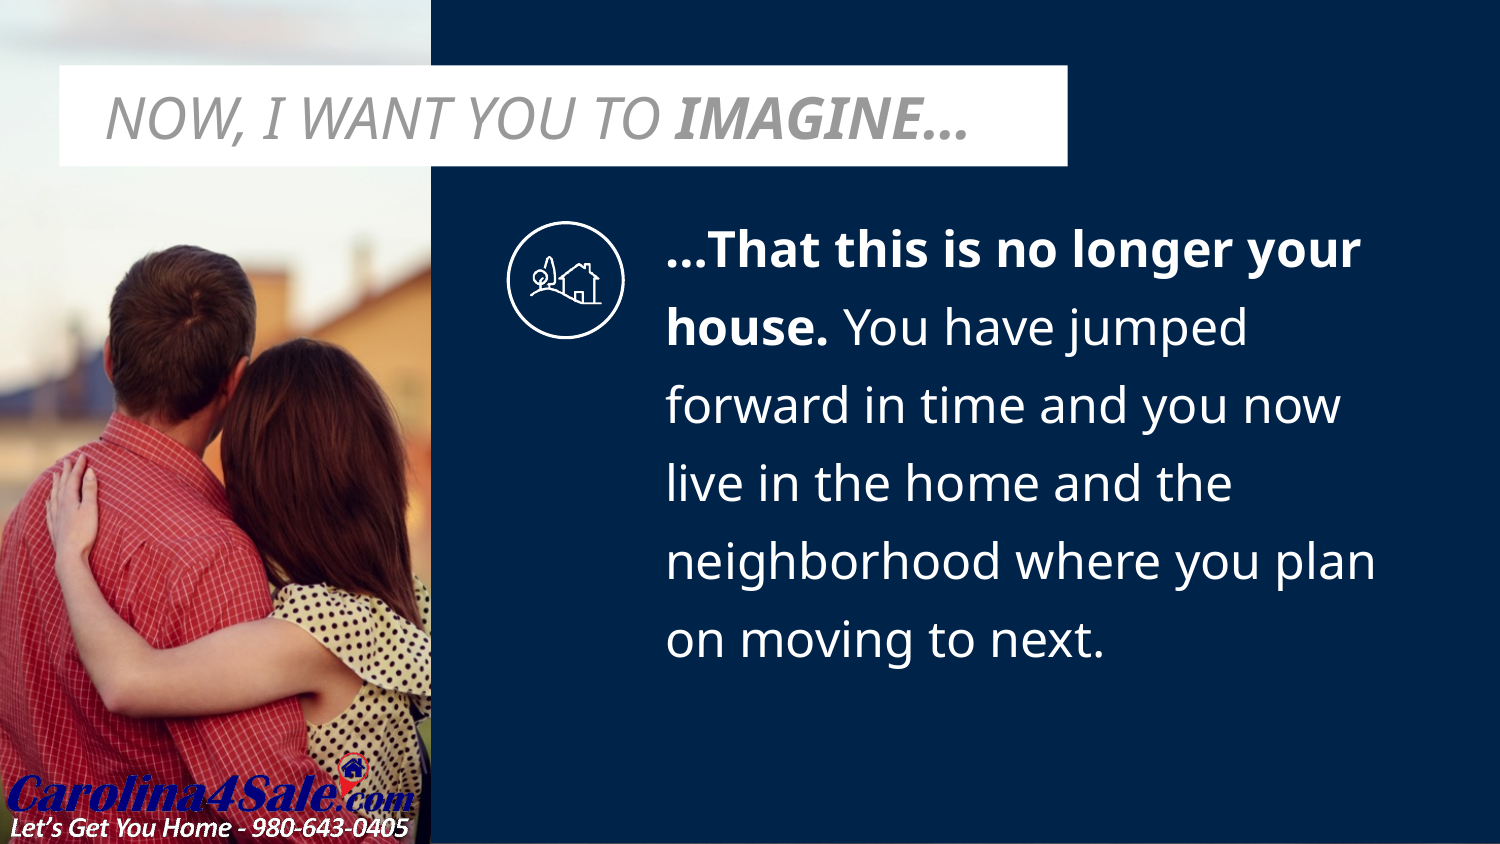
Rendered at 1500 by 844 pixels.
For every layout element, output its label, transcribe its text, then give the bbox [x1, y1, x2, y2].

text_box [506, 252, 513, 308]
text_box [530, 220, 601, 232]
text_box [618, 251, 626, 309]
text_box [542, 335, 589, 340]
picture [0, 0, 431, 844]
picture [519, 233, 613, 327]
list …That this is no longer your house. You have jumped forward in time and you now live in the home and the neighborhood where you plan on moving to next. [650, 192, 1432, 748]
title NOW, I WANT YOU TO IMAGINE… [435, 65, 1068, 167]
